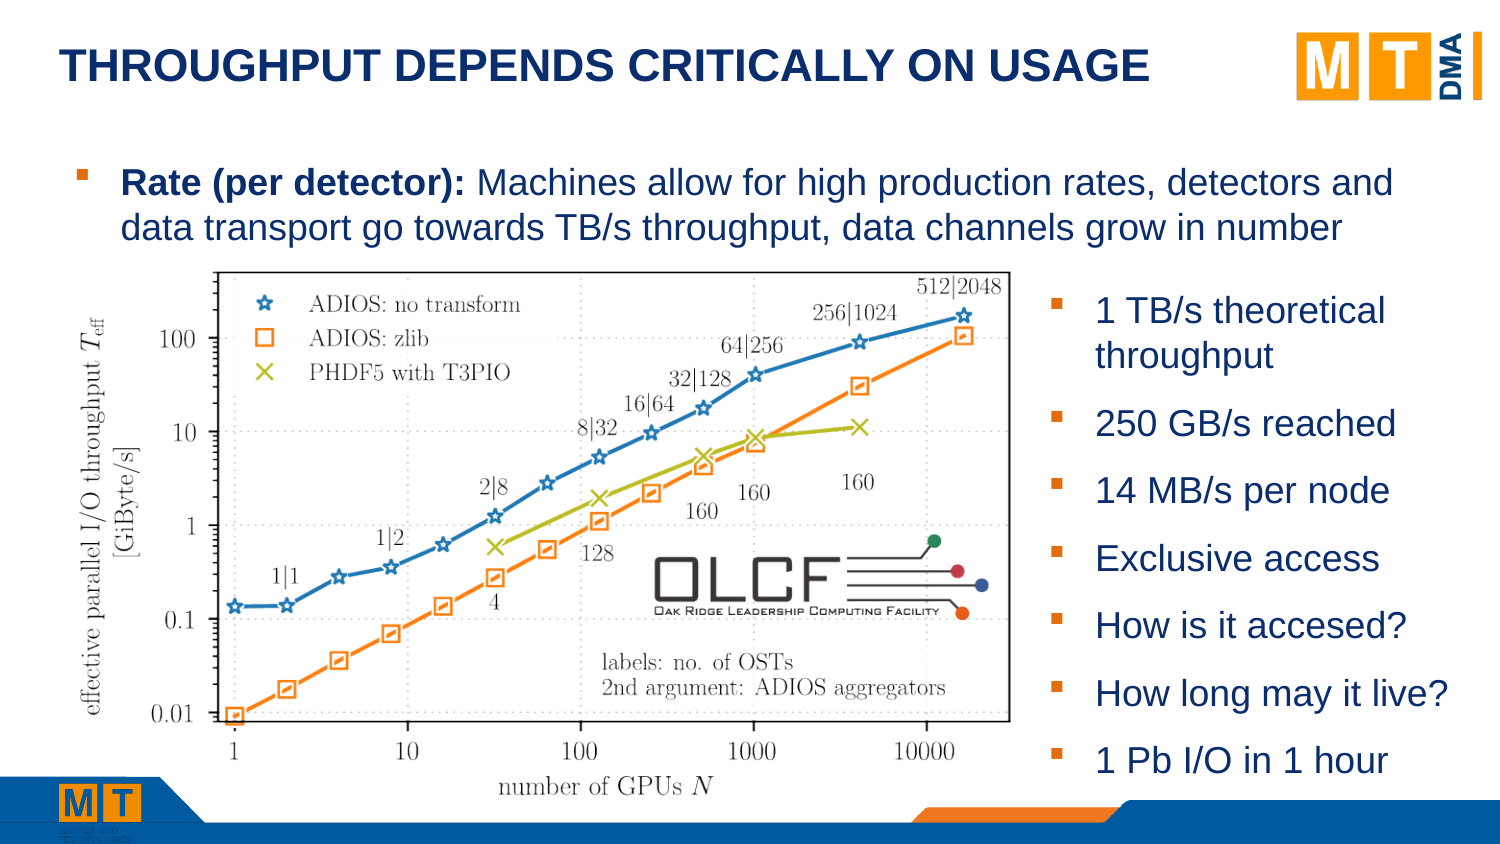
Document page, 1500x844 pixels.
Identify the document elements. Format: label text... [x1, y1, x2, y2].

picture [1257, 0, 1487, 156]
picture [0, 261, 1500, 844]
text_box Rate (per detector): Machines allow for high production rates, detectors and data transport go towards TB/s throughput, data channels grow in number [59, 150, 1471, 255]
text_box 1 TB/s theoretical throughput 250 GB/s reached 14 MB/s per node Exclusive access How is it accesed? How long may it live? 1 Pb I/O in 1 hour [1033, 279, 1471, 789]
title Throughput depends critically on usage [59, 36, 1441, 97]
picture [65, 800, 70, 816]
